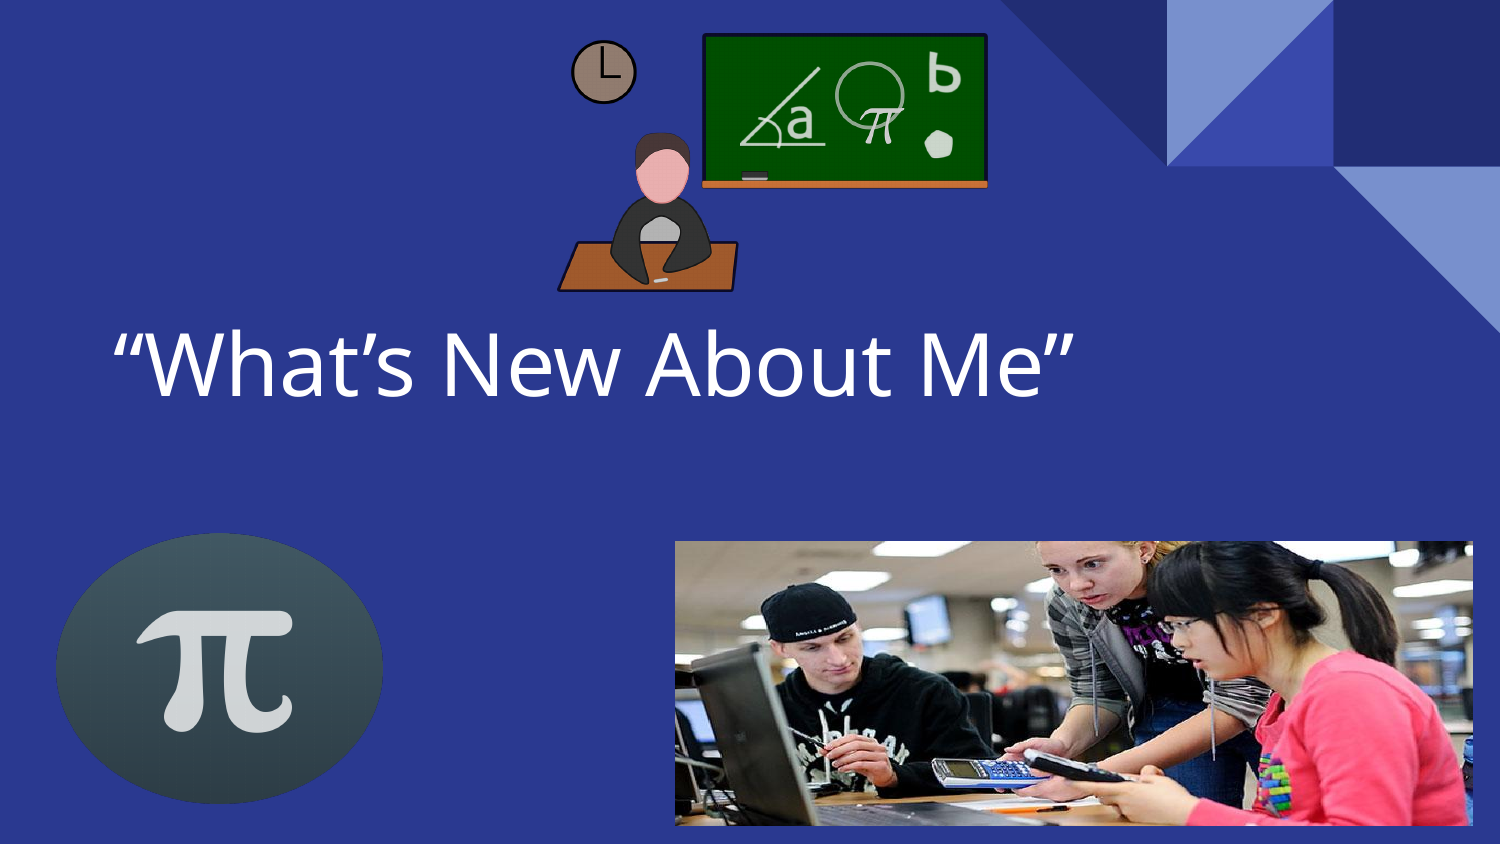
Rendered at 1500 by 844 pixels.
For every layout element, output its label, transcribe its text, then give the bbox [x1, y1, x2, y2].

picture [675, 541, 1473, 827]
picture [557, 33, 988, 292]
title “What’s New About Me” [98, 291, 1447, 429]
picture [55, 532, 383, 804]
